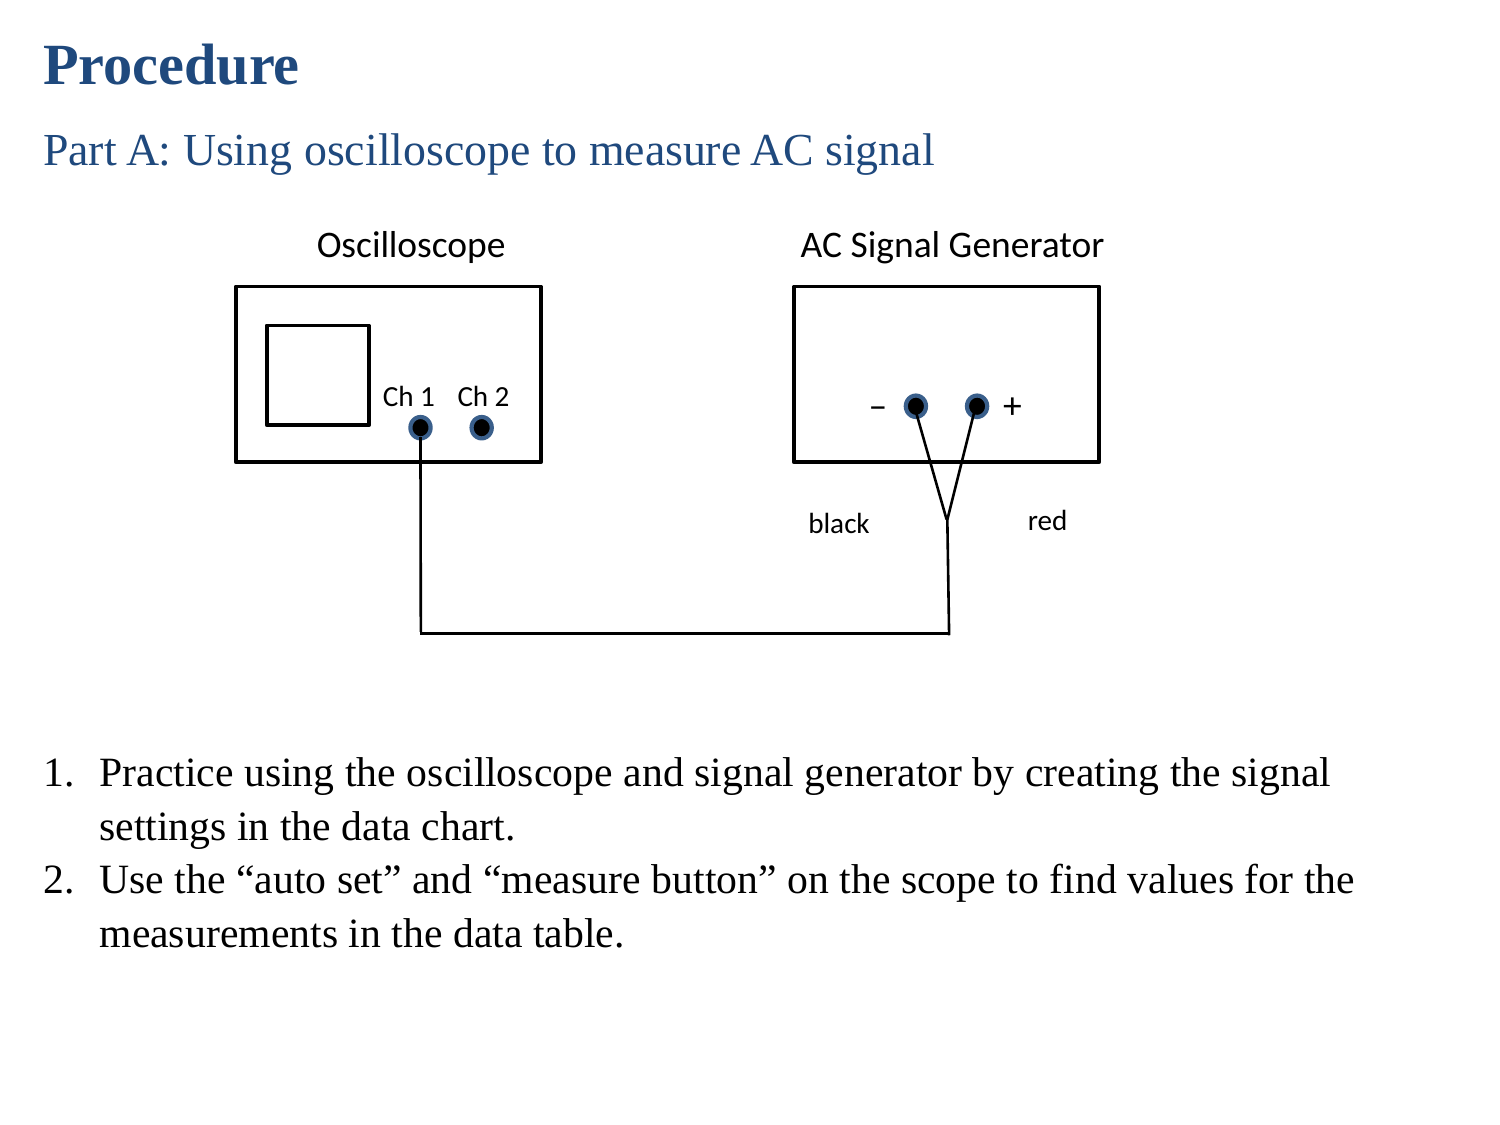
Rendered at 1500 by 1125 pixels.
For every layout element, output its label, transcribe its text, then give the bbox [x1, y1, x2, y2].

text_box [792, 284, 1101, 464]
text_box black [793, 496, 885, 547]
text_box [903, 393, 927, 416]
text_box [265, 323, 371, 427]
text_box + [988, 373, 1037, 434]
text_box [408, 420, 433, 441]
text_box [234, 284, 543, 464]
text_box Oscilloscope [302, 212, 521, 273]
text_box AC Signal Generator [785, 212, 1120, 273]
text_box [947, 400, 978, 520]
text_box Procedure Part A: Using oscilloscope to measure AC signal Practice using the oscilloscope and signal generator by creating the signal settings in the data chart. Use the “auto set” and “measure button” on the scope to find values for the measurements in the data table. [28, 19, 1479, 963]
text_box red [1013, 494, 1083, 544]
text_box – [853, 373, 899, 434]
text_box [913, 403, 943, 520]
text_box [469, 420, 494, 441]
text_box Ch 1 [368, 370, 442, 420]
text_box Ch 2 [442, 370, 525, 420]
text_box [967, 393, 990, 418]
